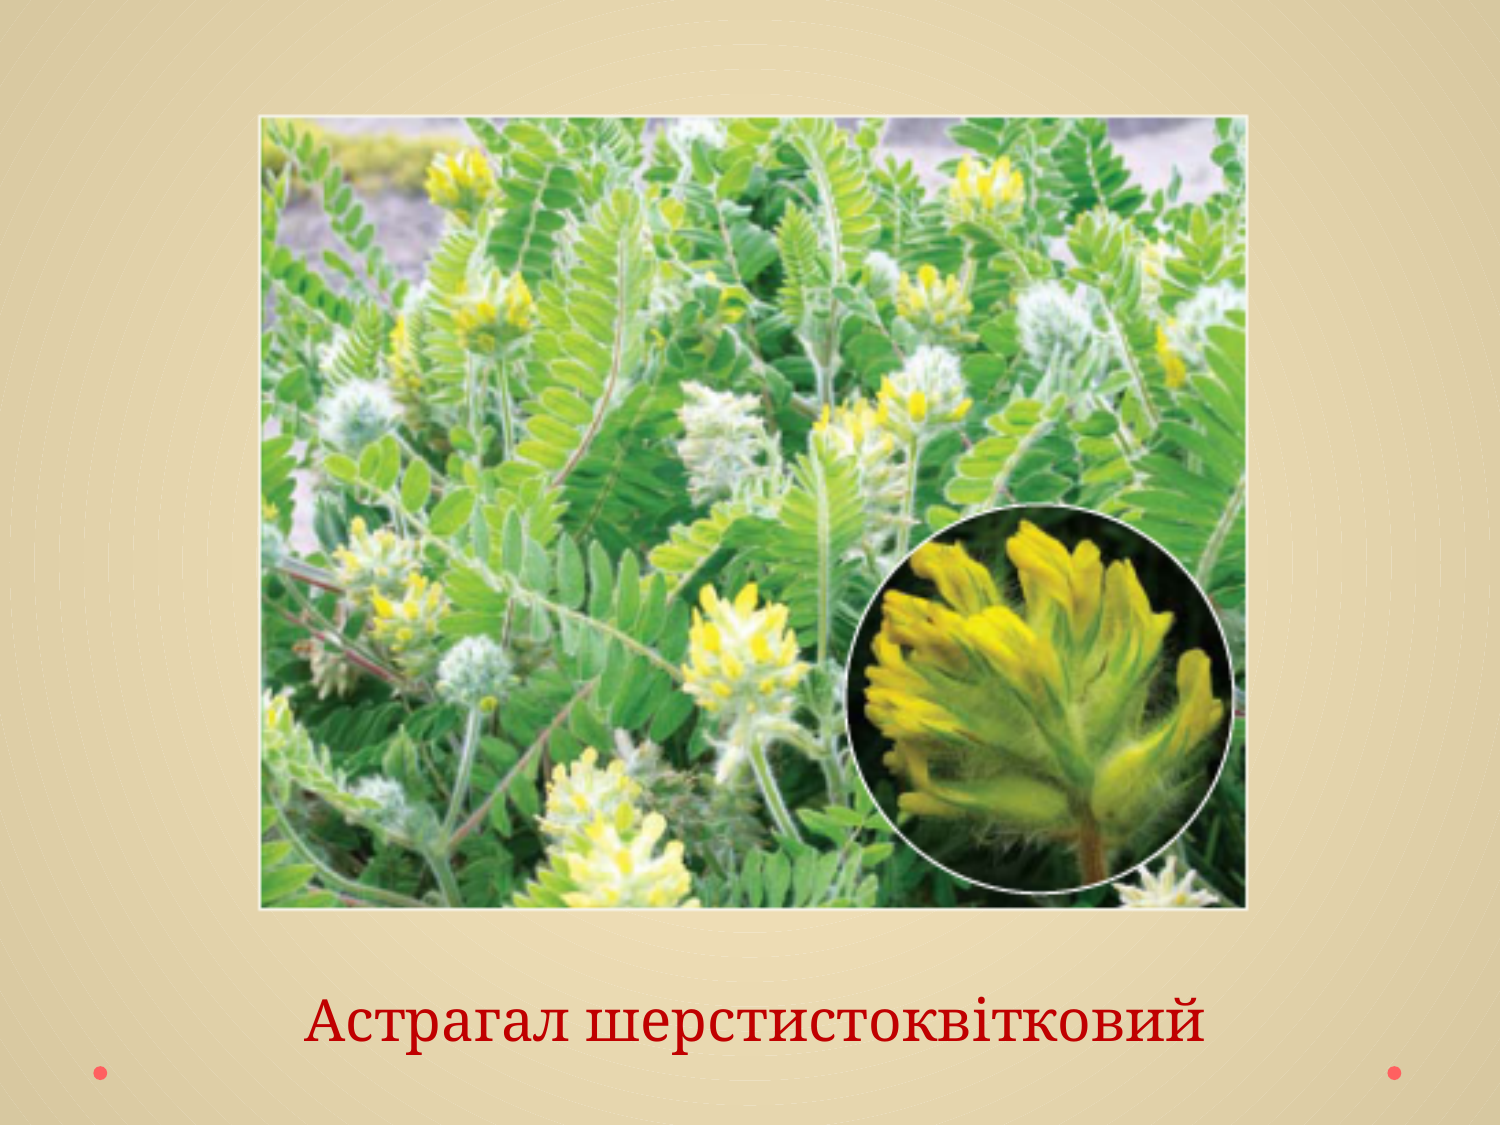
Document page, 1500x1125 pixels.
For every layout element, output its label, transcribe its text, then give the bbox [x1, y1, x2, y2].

picture [250, 113, 1260, 917]
text_box Астрагал шерстистоквітковий [289, 975, 1221, 1061]
